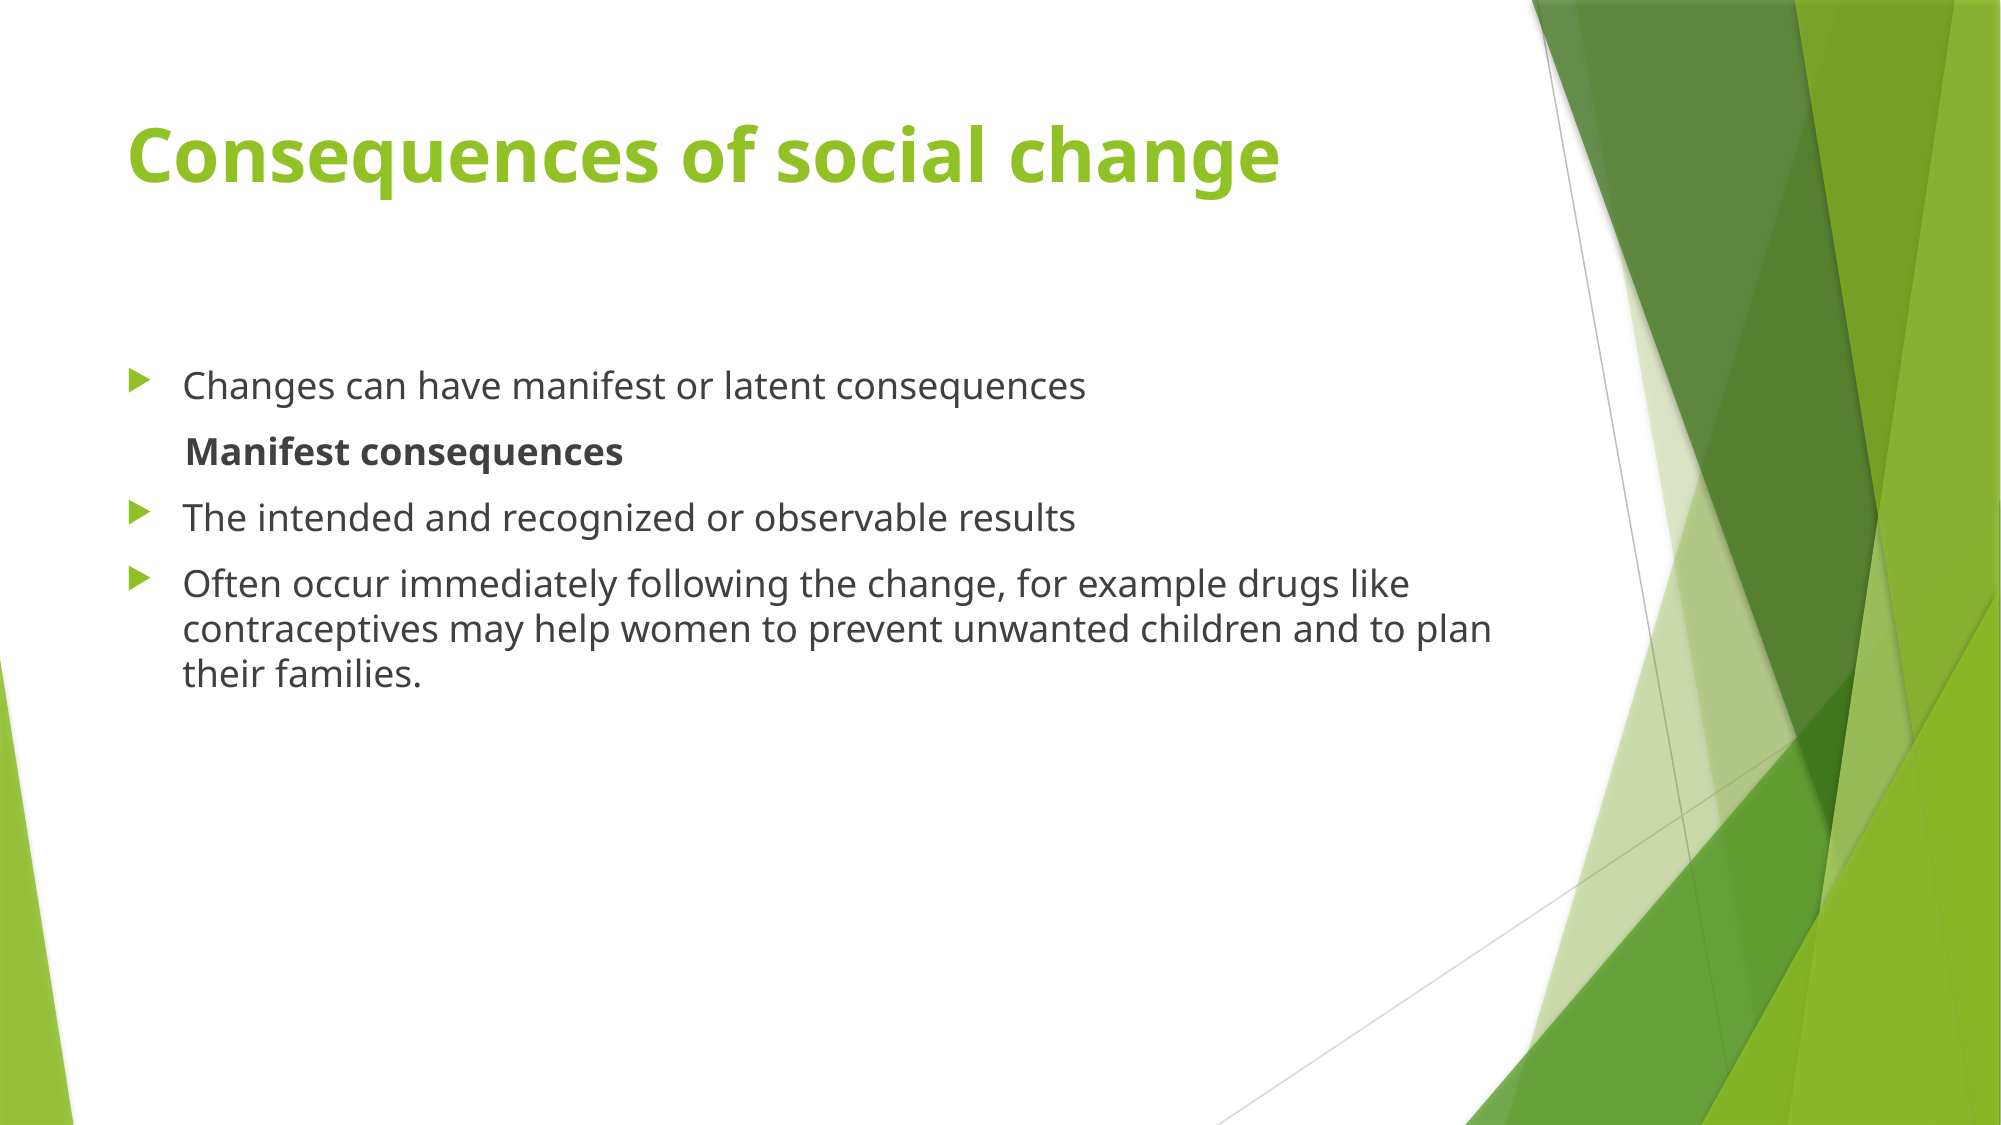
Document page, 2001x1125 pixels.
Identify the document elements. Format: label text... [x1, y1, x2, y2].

title Consequences of social change [111, 99, 1522, 317]
list Changes can have manifest or latent consequences Manifest consequences The intended and recognized or observable results Often occur immediately following the change, for example drugs like contraceptives may help women to prevent unwanted children and to plan their families. [111, 354, 1522, 992]
